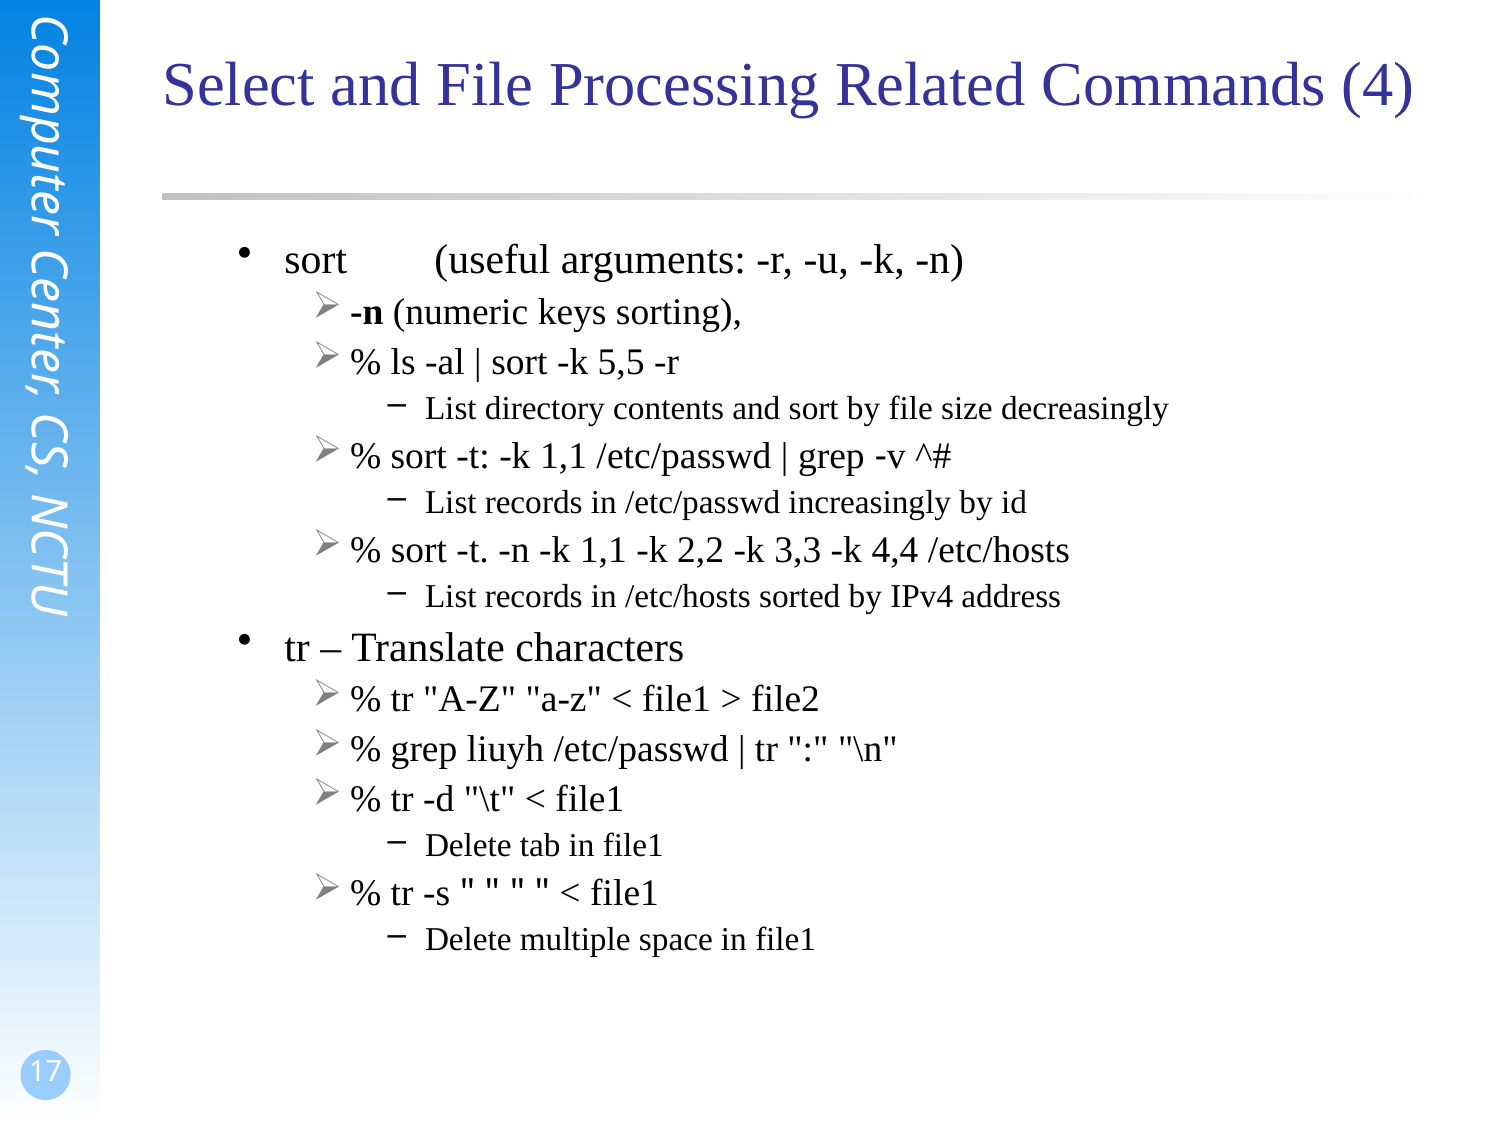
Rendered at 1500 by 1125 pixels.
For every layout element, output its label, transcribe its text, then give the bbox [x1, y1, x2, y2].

title Select and File Processing Related Commands (4) [162, 42, 1438, 231]
list sort (useful arguments: -r, -u, -k, -n) -n (numeric keys sorting), % ls -al | sort -k 5,5 -r List directory contents and sort by file size decreasingly % sort -t: -k 1,1 /etc/passwd | grep -v ^# List records in /etc/passwd increasingly by id % sort -t. -n -k 1,1 -k 2,2 -k 3,3 -k 4,4 /etc/hosts List records in /etc/hosts sorted by IPv4 address tr – Translate characters % tr "A-Z" "a-z" < file1 > file2 % grep liuyh /etc/passwd | tr ":" "\n" % tr -d "\t" < file1 Delete tab in file1 % tr -s " " " " < file1 Delete multiple space in file1 [162, 237, 1438, 1000]
